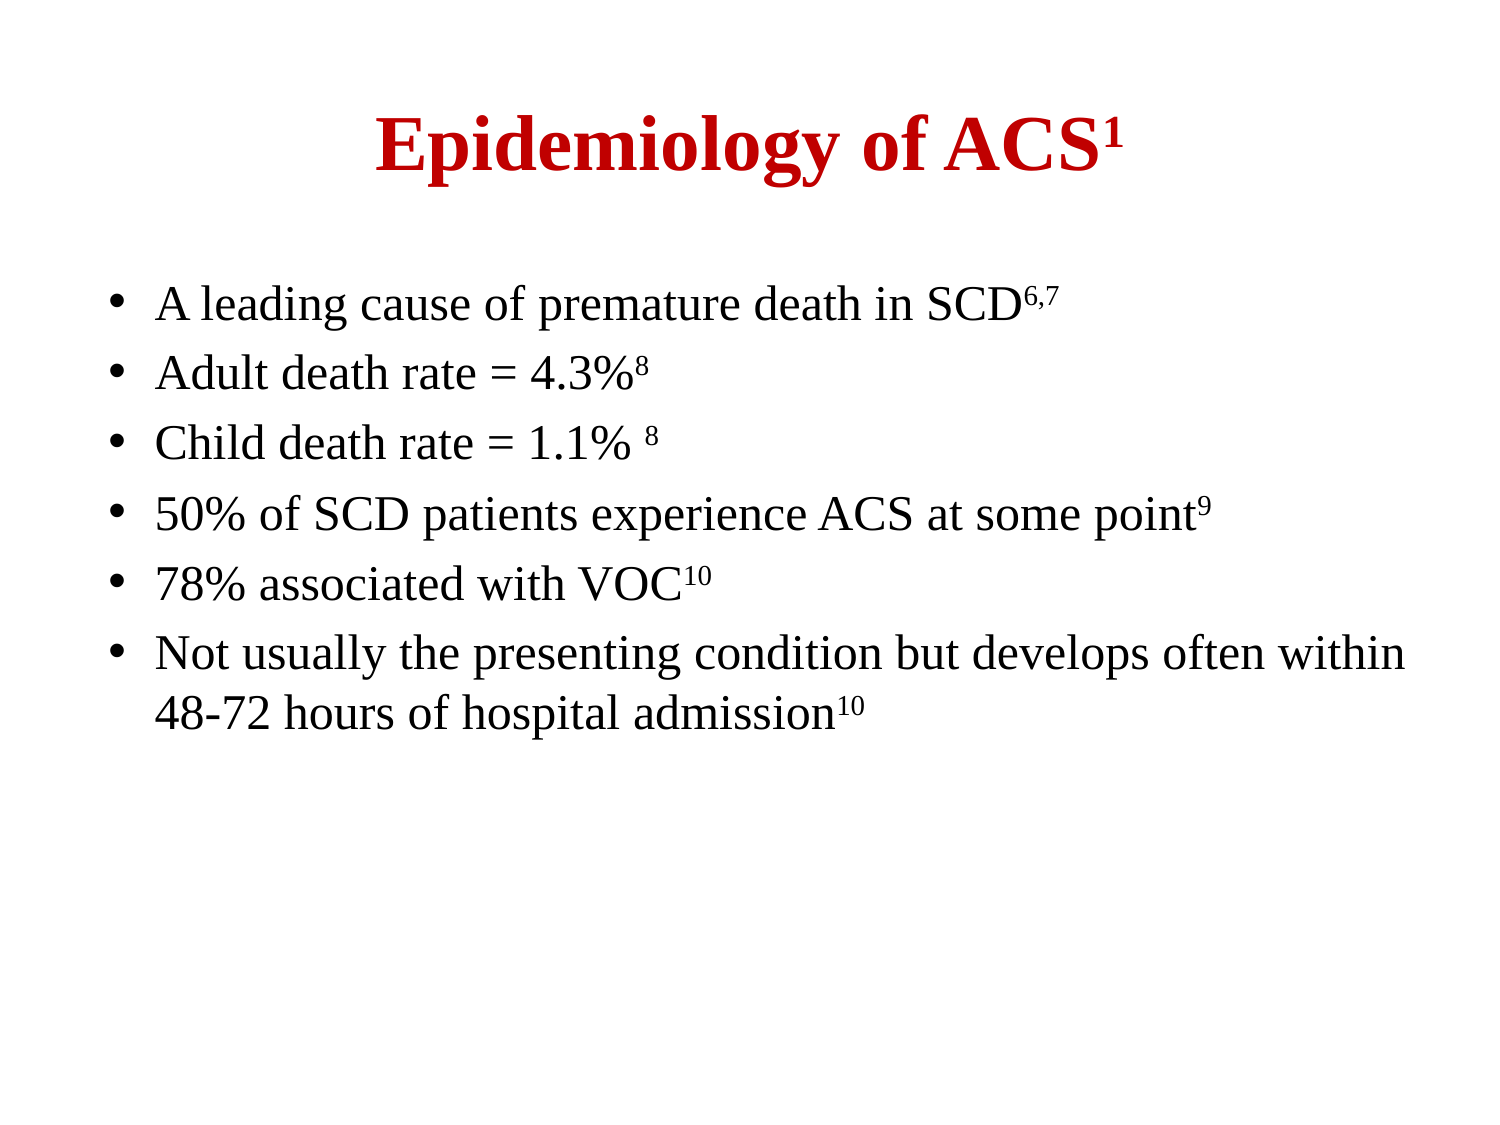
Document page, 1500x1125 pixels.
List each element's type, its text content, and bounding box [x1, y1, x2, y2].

list A leading cause of premature death in SCD6,7 Adult death rate = 4.3%8 Child death rate = 1.1% 8 50% of SCD patients experience ACS at some point9 78% associated with VOC10 Not usually the presenting condition but develops often within 48-72 hours of hospital admission10 [75, 262, 1425, 1005]
title Epidemiology of ACS1 [75, 45, 1425, 233]
